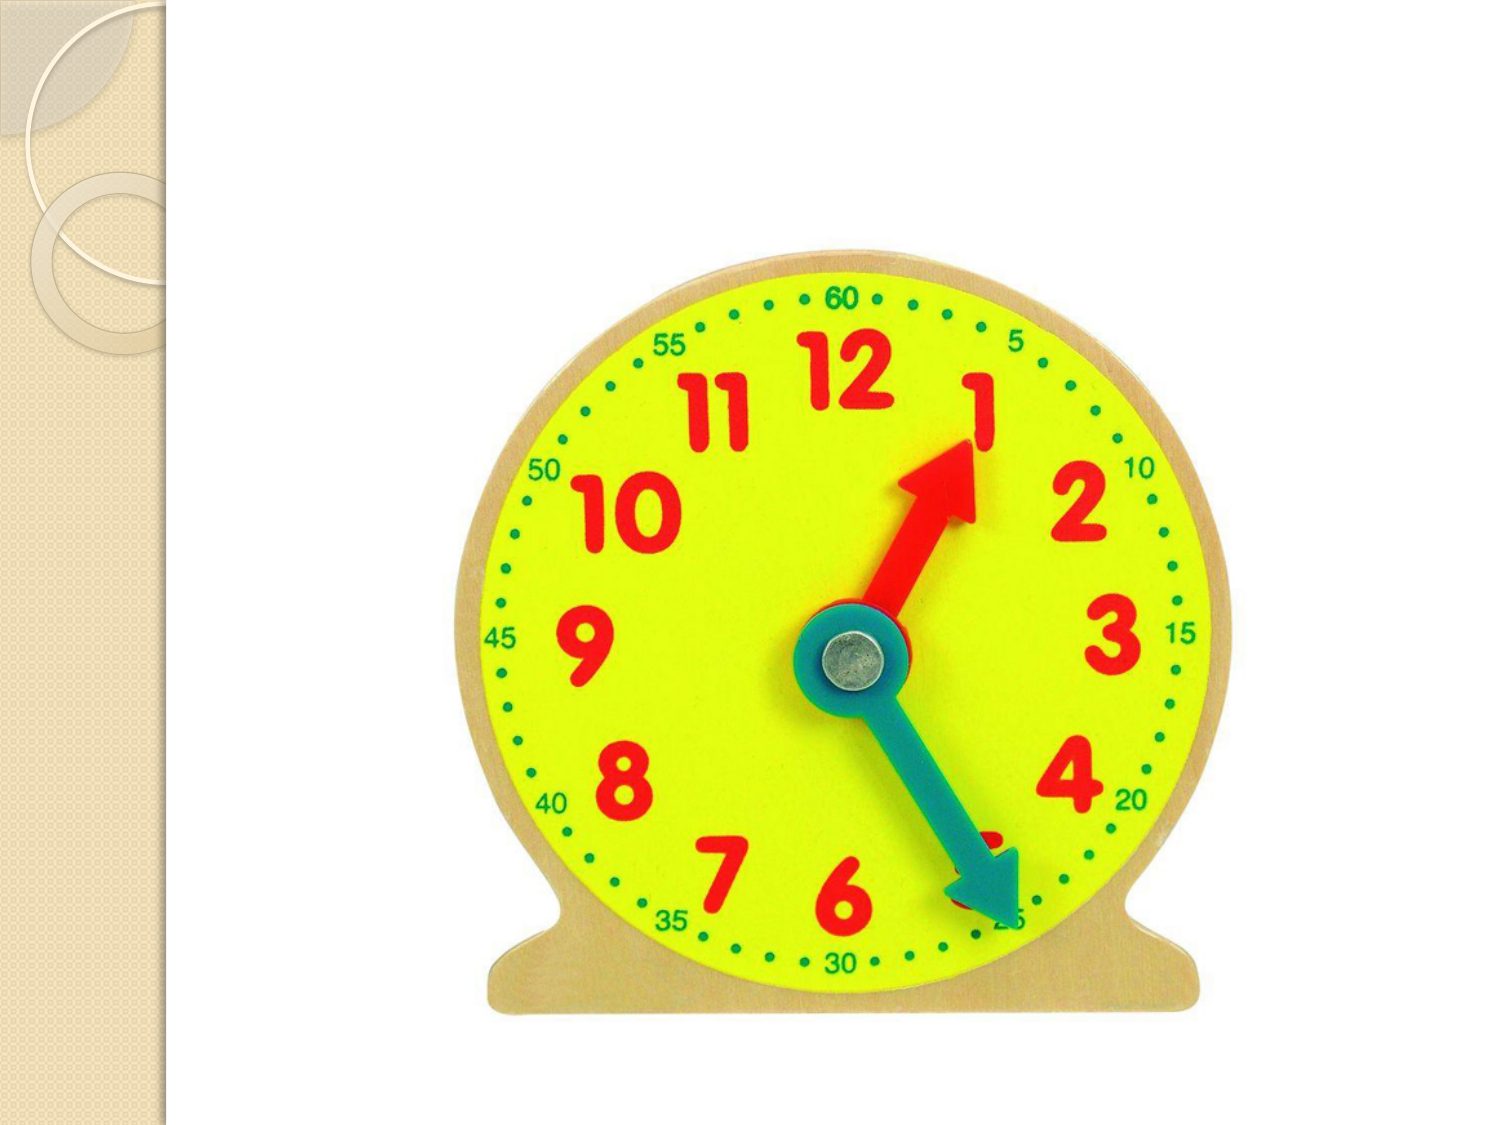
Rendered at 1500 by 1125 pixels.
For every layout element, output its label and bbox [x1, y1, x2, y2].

list [431, 237, 1270, 1026]
